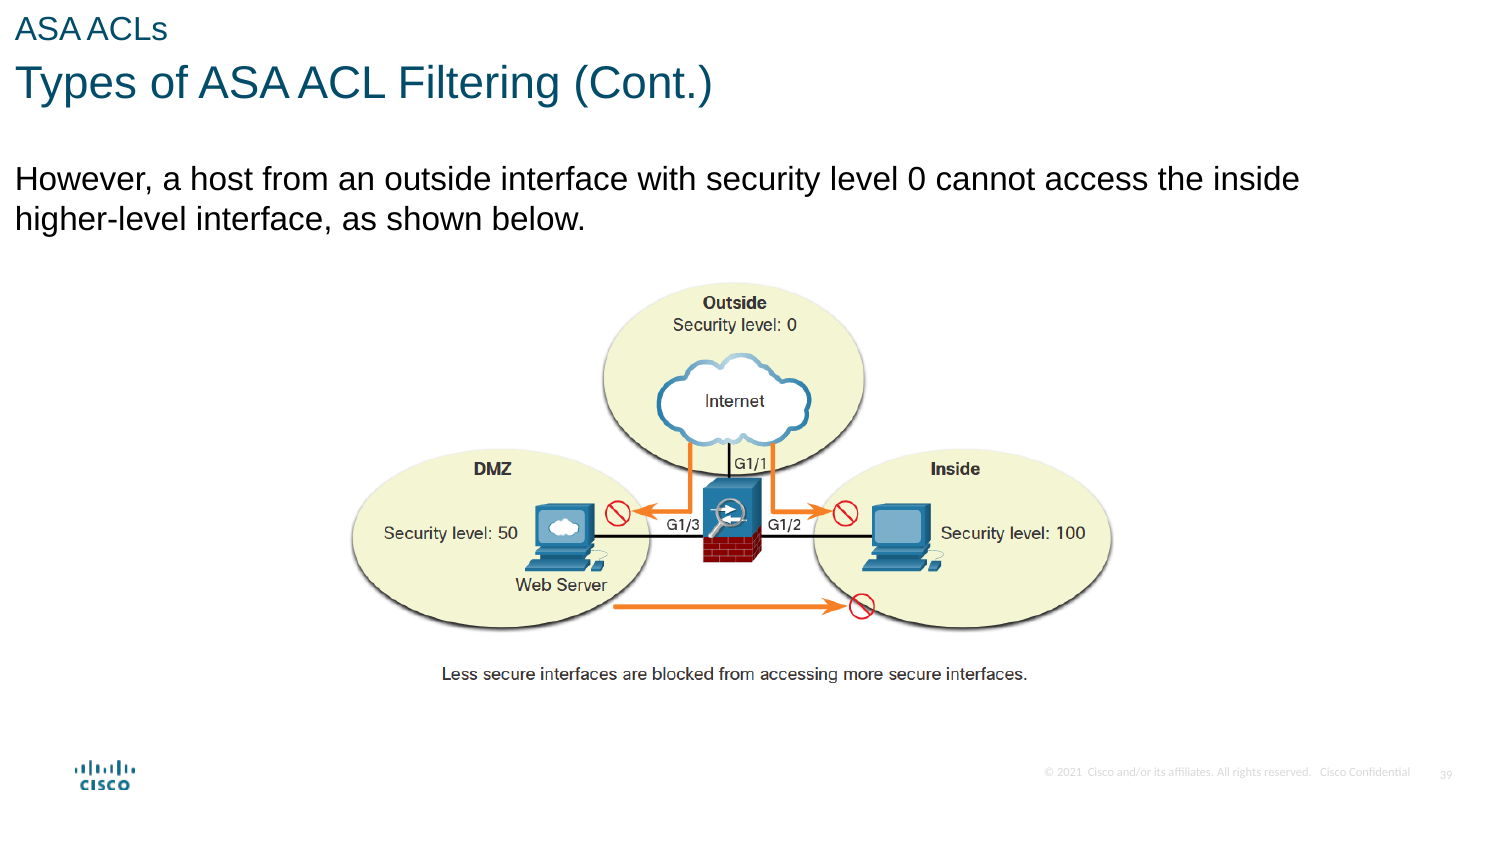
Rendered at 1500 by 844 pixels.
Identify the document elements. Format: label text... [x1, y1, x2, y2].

text_box However, a host from an outside interface with security level 0 cannot access the inside higher-level interface, as shown below. [0, 150, 1413, 260]
picture [313, 270, 1130, 694]
list ASA ACLs [0, 0, 1500, 45]
list Types of ASA ACL Filtering (Cont.) [0, 45, 1500, 195]
slide_number 39 [1425, 759, 1500, 797]
picture [75, 759, 135, 790]
